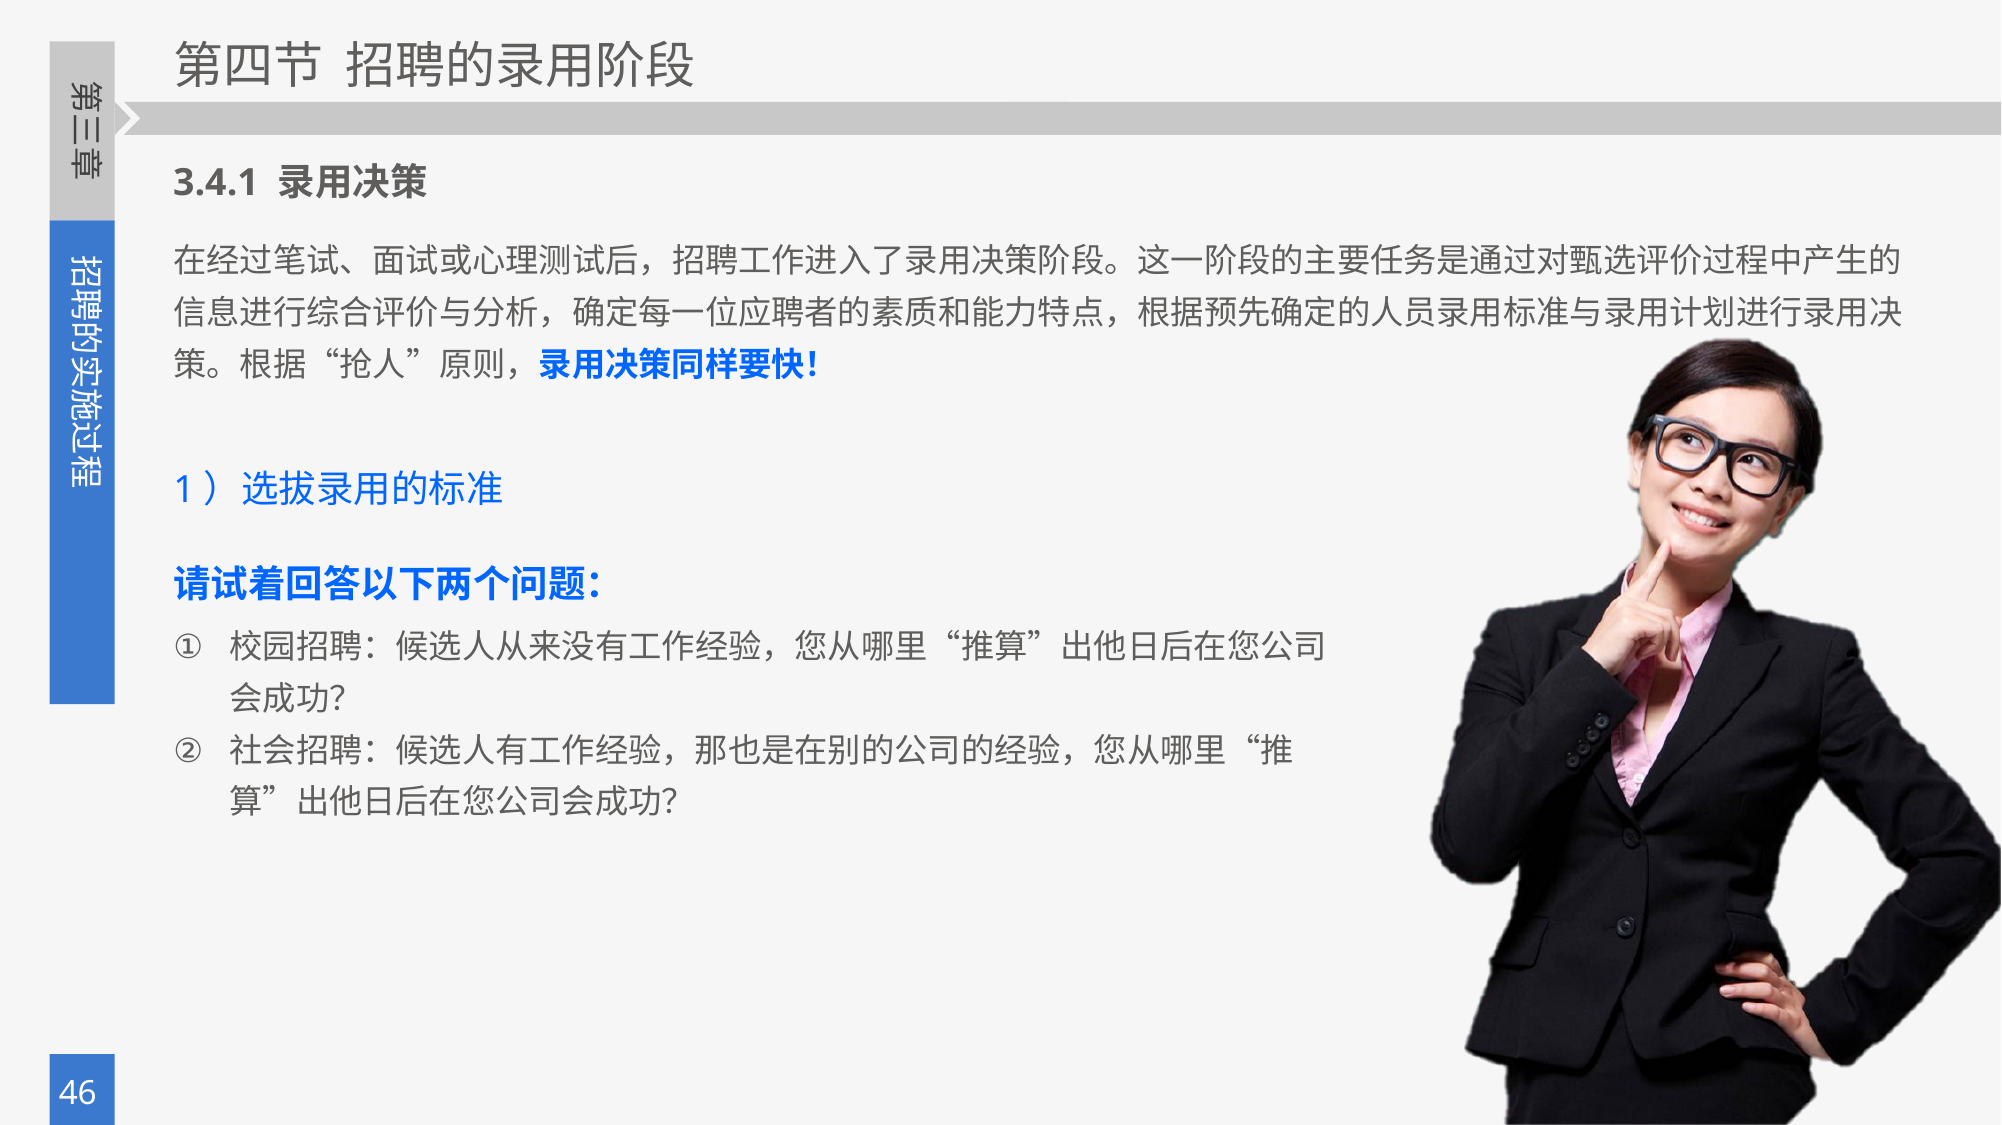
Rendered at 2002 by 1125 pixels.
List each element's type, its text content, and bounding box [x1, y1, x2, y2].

picture [1411, 303, 2001, 1125]
text_box 3.4.1 录用决策 [158, 137, 1025, 211]
text_box 1）选拔录用的标准 [158, 444, 1406, 518]
text_box 在经过笔试、面试或心理测试后，招聘工作进入了录用决策阶段。这一阶段的主要任务是通过对甄选评价过程中产生的信息进行综合评价与分析，确定每一位应聘者的素质和能力特点，根据预先确定的人员录用标准与录用计划进行录用决策。根据“抢人”原则，录用决策同样要快！ [158, 219, 1923, 391]
text_box 请试着回答以下两个问题： 校园招聘：候选人从来没有工作经验，您从哪里“推算”出他日后在您公司会成功？ 社会招聘：候选人有工作经验，那也是在别的公司的经验，您从哪里“推算”出他日后在您公司会成功？ [158, 538, 1355, 828]
